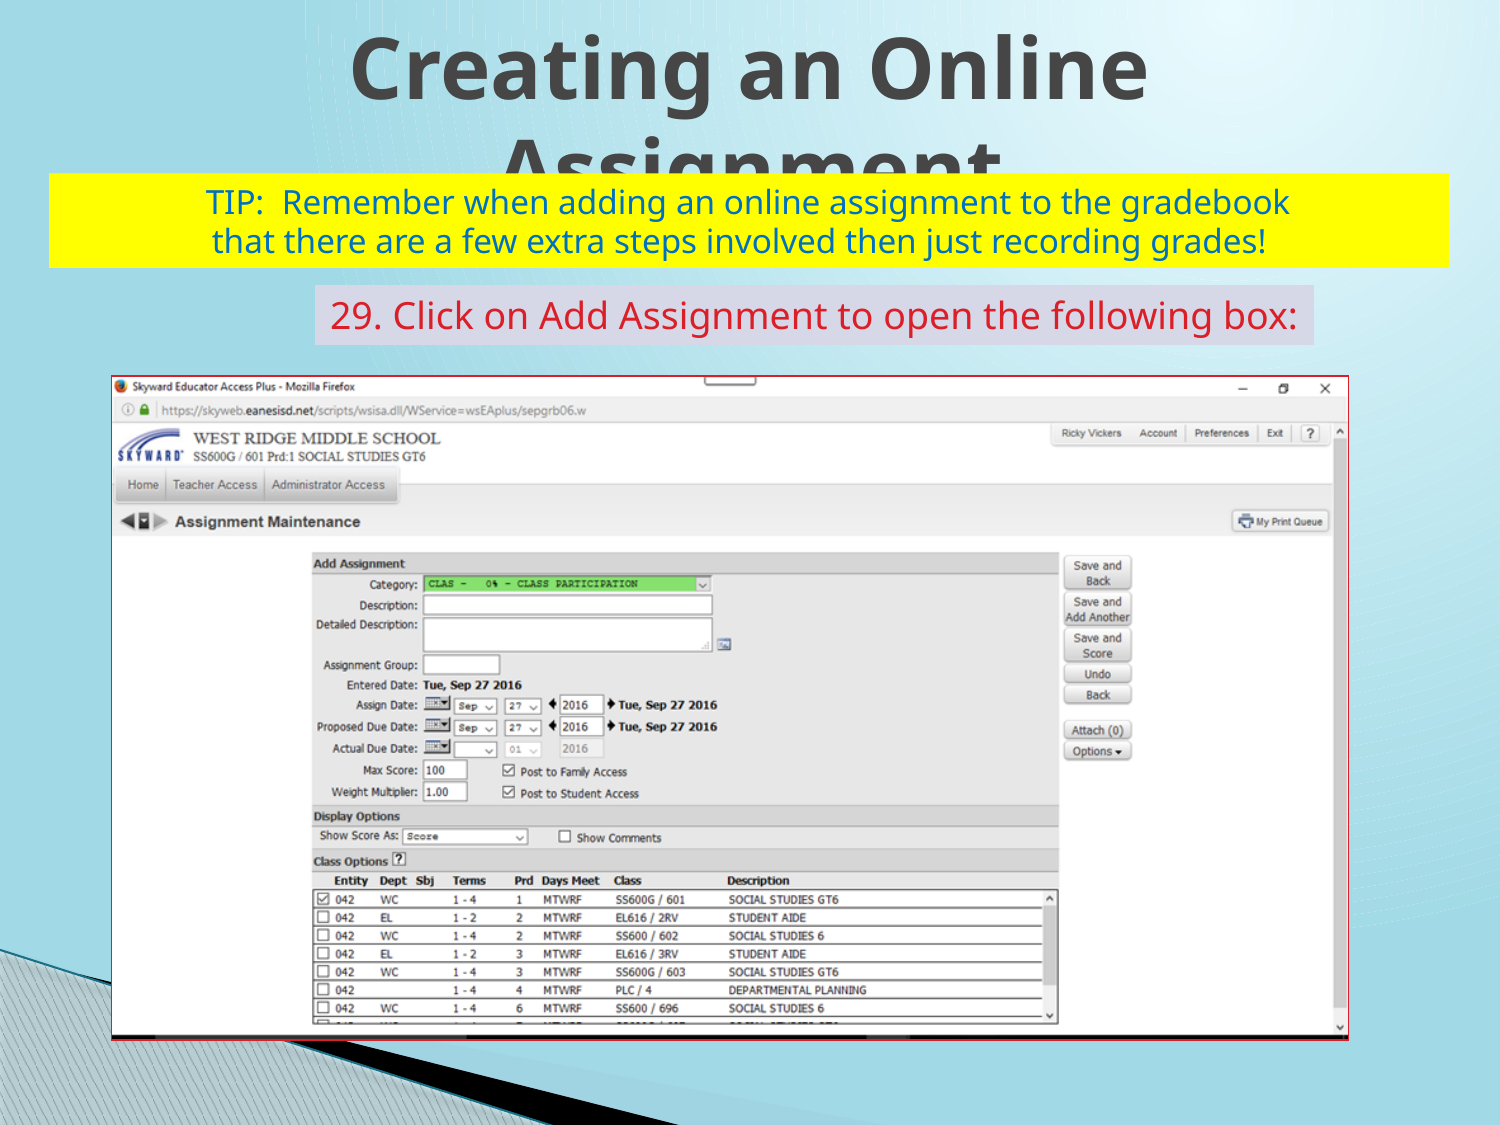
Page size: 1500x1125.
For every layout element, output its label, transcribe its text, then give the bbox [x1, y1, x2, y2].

title Creating an Online Assignment [75, 45, 1425, 173]
text_box 29. Click on Add Assignment to open the following box: [315, 285, 1314, 345]
picture [112, 376, 1348, 1040]
text_box TIP: Remember when adding an online assignment to the gradebook that there are a few extra steps involved then just recording grades! [49, 173, 1449, 268]
